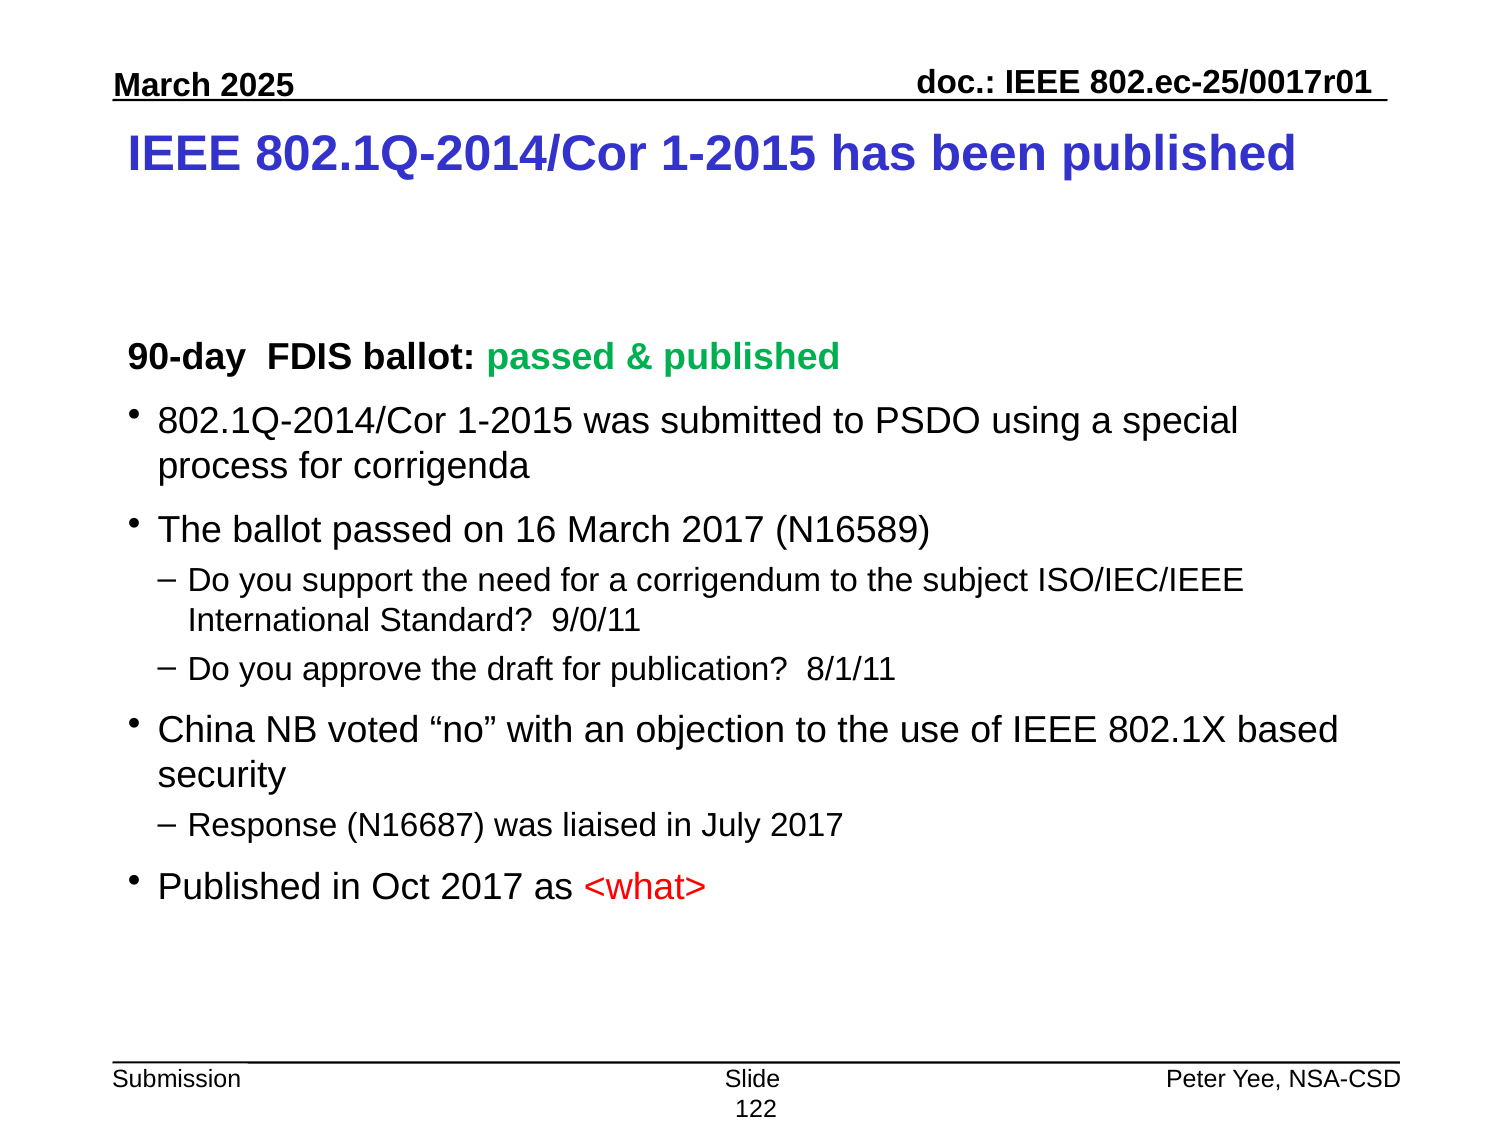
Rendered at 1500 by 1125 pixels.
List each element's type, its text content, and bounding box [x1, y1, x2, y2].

slide_number Slide 122 [709, 1061, 803, 1093]
footer Peter Yee, NSA-CSD [1164, 1061, 1402, 1093]
list 90-day FDIS ballot: passed & published 802.1Q-2014/Cor 1-2015 was submitted to PSDO using a special process for corrigenda The ballot passed on 16 March 2017 (N16589) Do you support the need for a corrigendum to the subject ISO/IEC/IEEE International Standard? 9/0/11 Do you approve the draft for publication? 8/1/11 China NB voted “no” with an objection to the use of IEEE 802.1X based security Response (N16687) was liaised in July 2017 Published in Oct 2017 as <what> [112, 324, 1388, 1000]
title IEEE 802.1Q-2014/Cor 1-2015 has been published [112, 112, 1388, 288]
